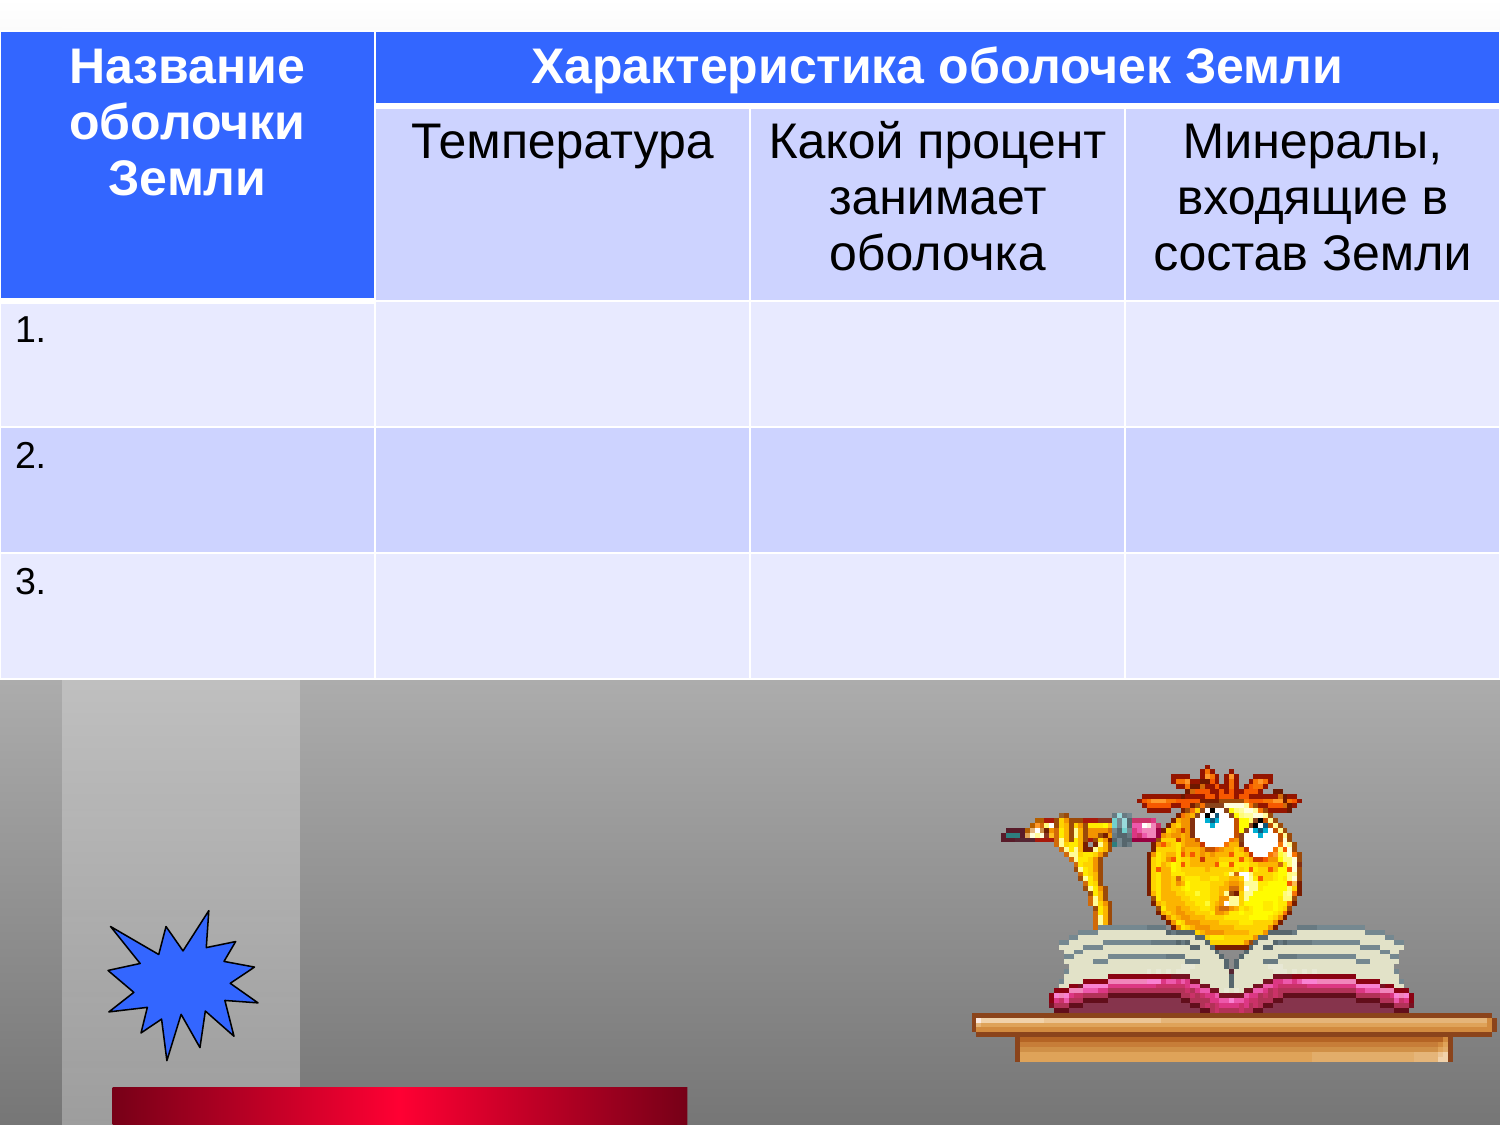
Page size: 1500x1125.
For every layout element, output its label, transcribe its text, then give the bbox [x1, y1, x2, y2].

table_cell 1. [1, 304, 374, 426]
table_cell 3. [1, 554, 374, 678]
table_cell [1126, 428, 1499, 552]
table_cell Температура [376, 109, 749, 300]
table_cell [376, 302, 749, 426]
table_cell Минералы, входящие в состав Земли [1126, 109, 1499, 300]
table_cell [751, 302, 1124, 426]
text_box [108, 910, 259, 1061]
table_cell [1126, 302, 1499, 426]
table_header Характеристика оболочек Земли [376, 32, 1499, 103]
table_cell 2. [1, 428, 374, 552]
picture [971, 765, 1498, 1062]
table_cell [376, 554, 749, 678]
table_cell [751, 428, 1124, 552]
table_cell [751, 554, 1124, 678]
table_cell Какой процент занимает оболочка [751, 109, 1124, 300]
table_cell [376, 428, 749, 552]
table_header Название оболочки Земли [1, 32, 374, 298]
table_cell [1126, 554, 1499, 678]
